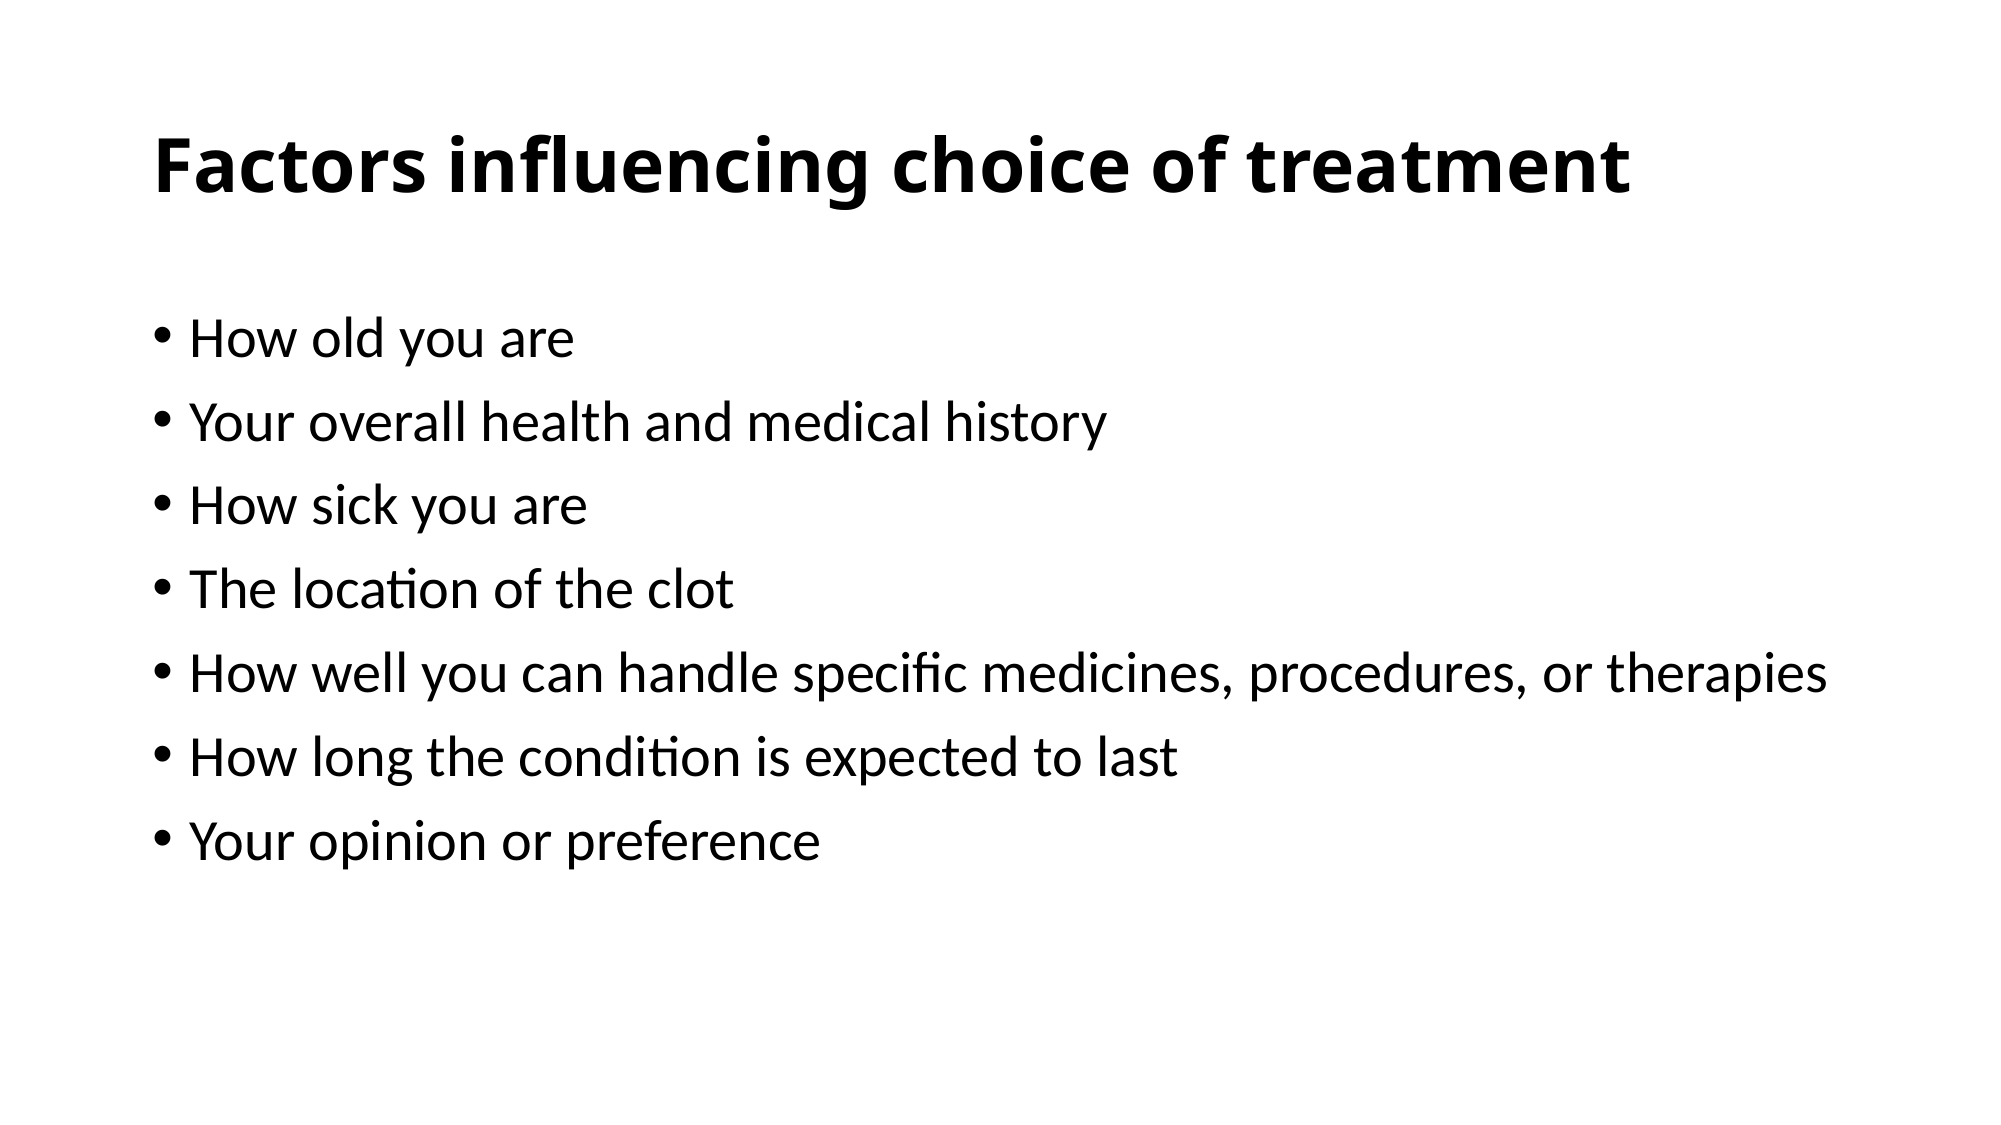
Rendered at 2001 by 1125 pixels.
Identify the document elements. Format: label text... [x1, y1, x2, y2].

title Factors influencing choice of treatment [137, 59, 1863, 278]
list How old you are Your overall health and medical history How sick you are The location of the clot How well you can handle specific medicines, procedures, or therapies How long the condition is expected to last Your opinion or preference [137, 299, 1863, 1014]
